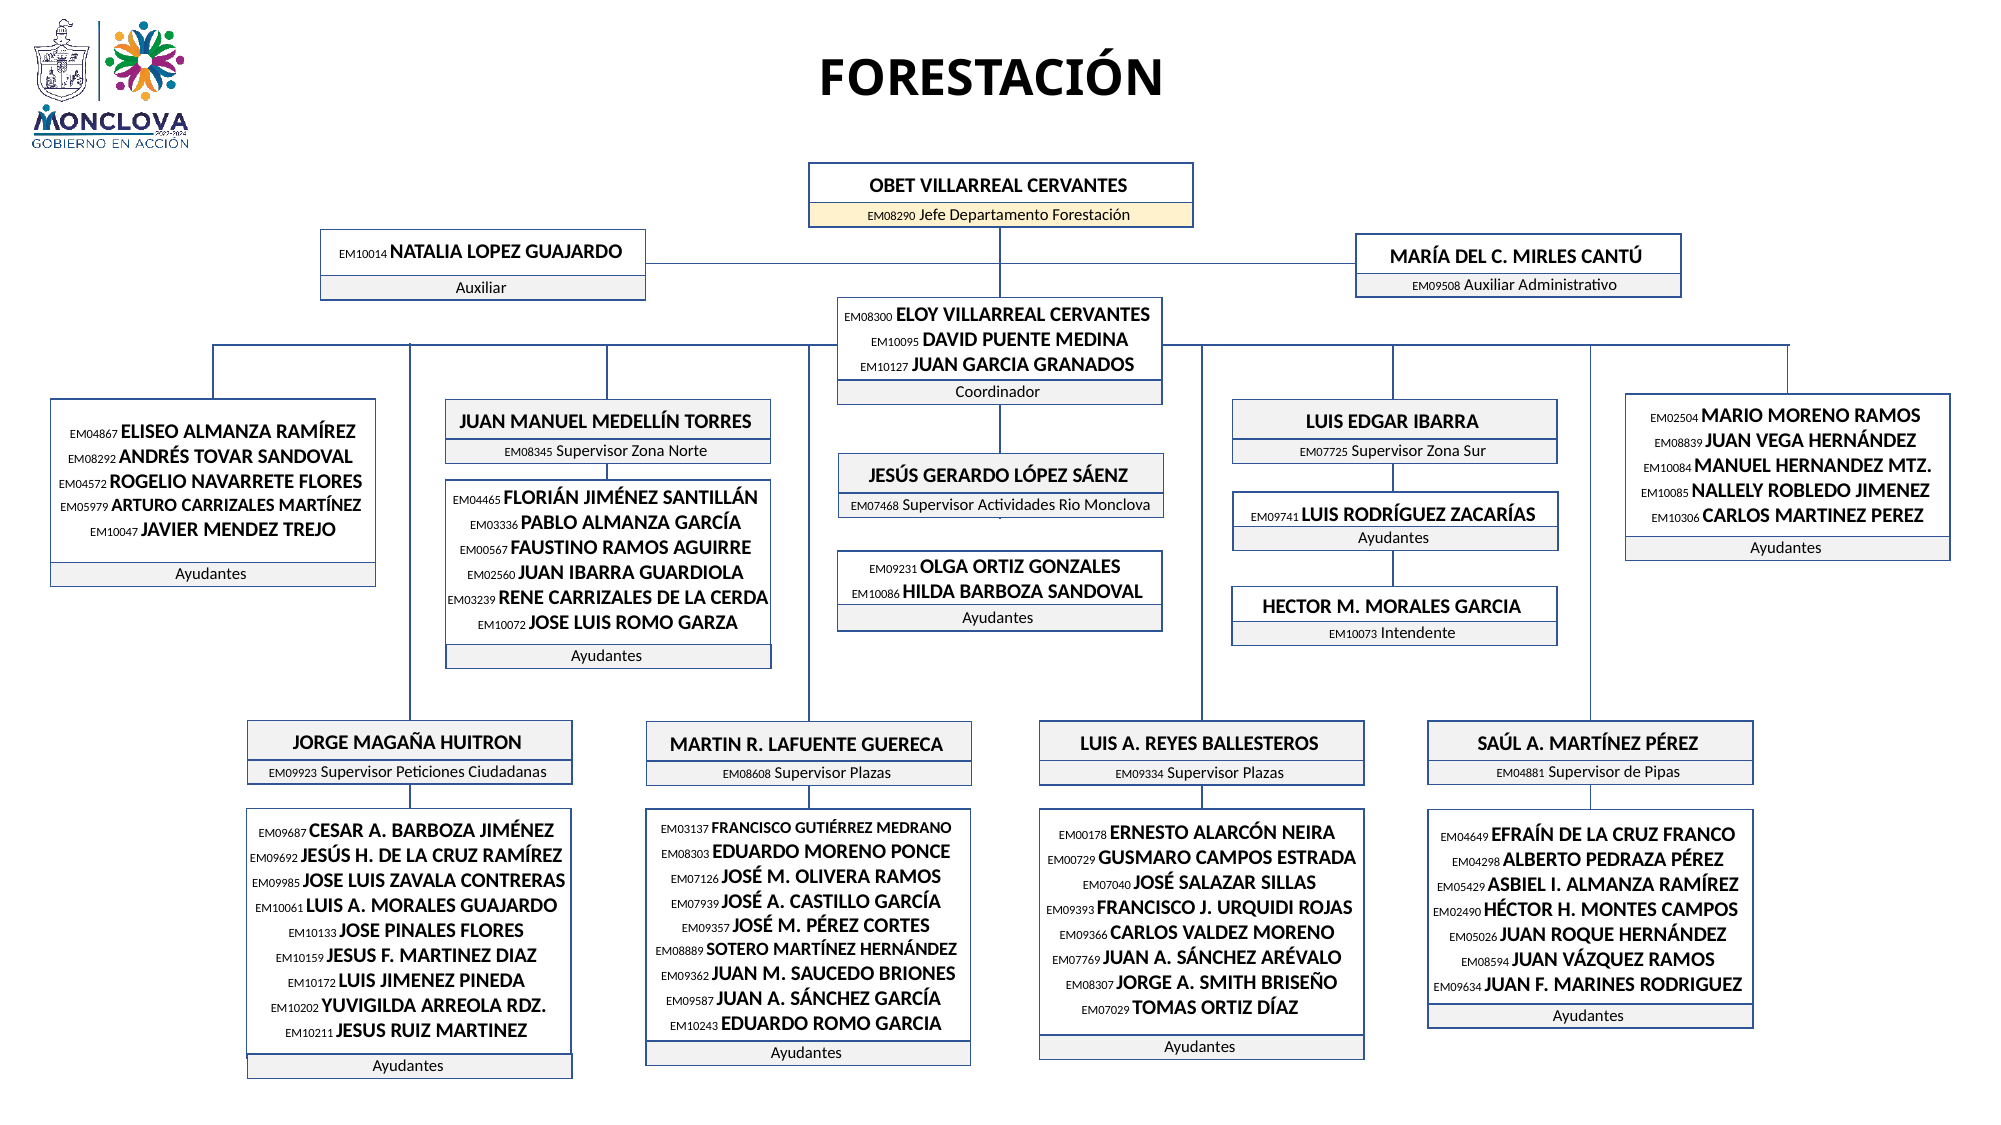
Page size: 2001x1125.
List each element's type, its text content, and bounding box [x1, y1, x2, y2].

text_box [1427, 720, 1753, 785]
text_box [646, 721, 972, 786]
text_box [1232, 399, 1558, 464]
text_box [645, 809, 971, 1066]
picture [31, 19, 188, 148]
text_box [1356, 234, 1681, 298]
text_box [246, 808, 573, 1079]
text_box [1039, 809, 1365, 1060]
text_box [1625, 394, 1951, 561]
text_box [838, 453, 1164, 518]
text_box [1233, 491, 1558, 551]
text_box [808, 163, 1193, 228]
text_box FORESTACIÓN [14, 5, 1983, 146]
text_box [837, 297, 1163, 405]
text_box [320, 229, 646, 300]
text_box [50, 398, 376, 587]
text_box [247, 720, 573, 785]
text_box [1039, 721, 1365, 785]
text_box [837, 550, 1163, 632]
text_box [1231, 586, 1557, 646]
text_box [445, 399, 771, 464]
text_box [445, 480, 771, 669]
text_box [1427, 809, 1753, 1029]
